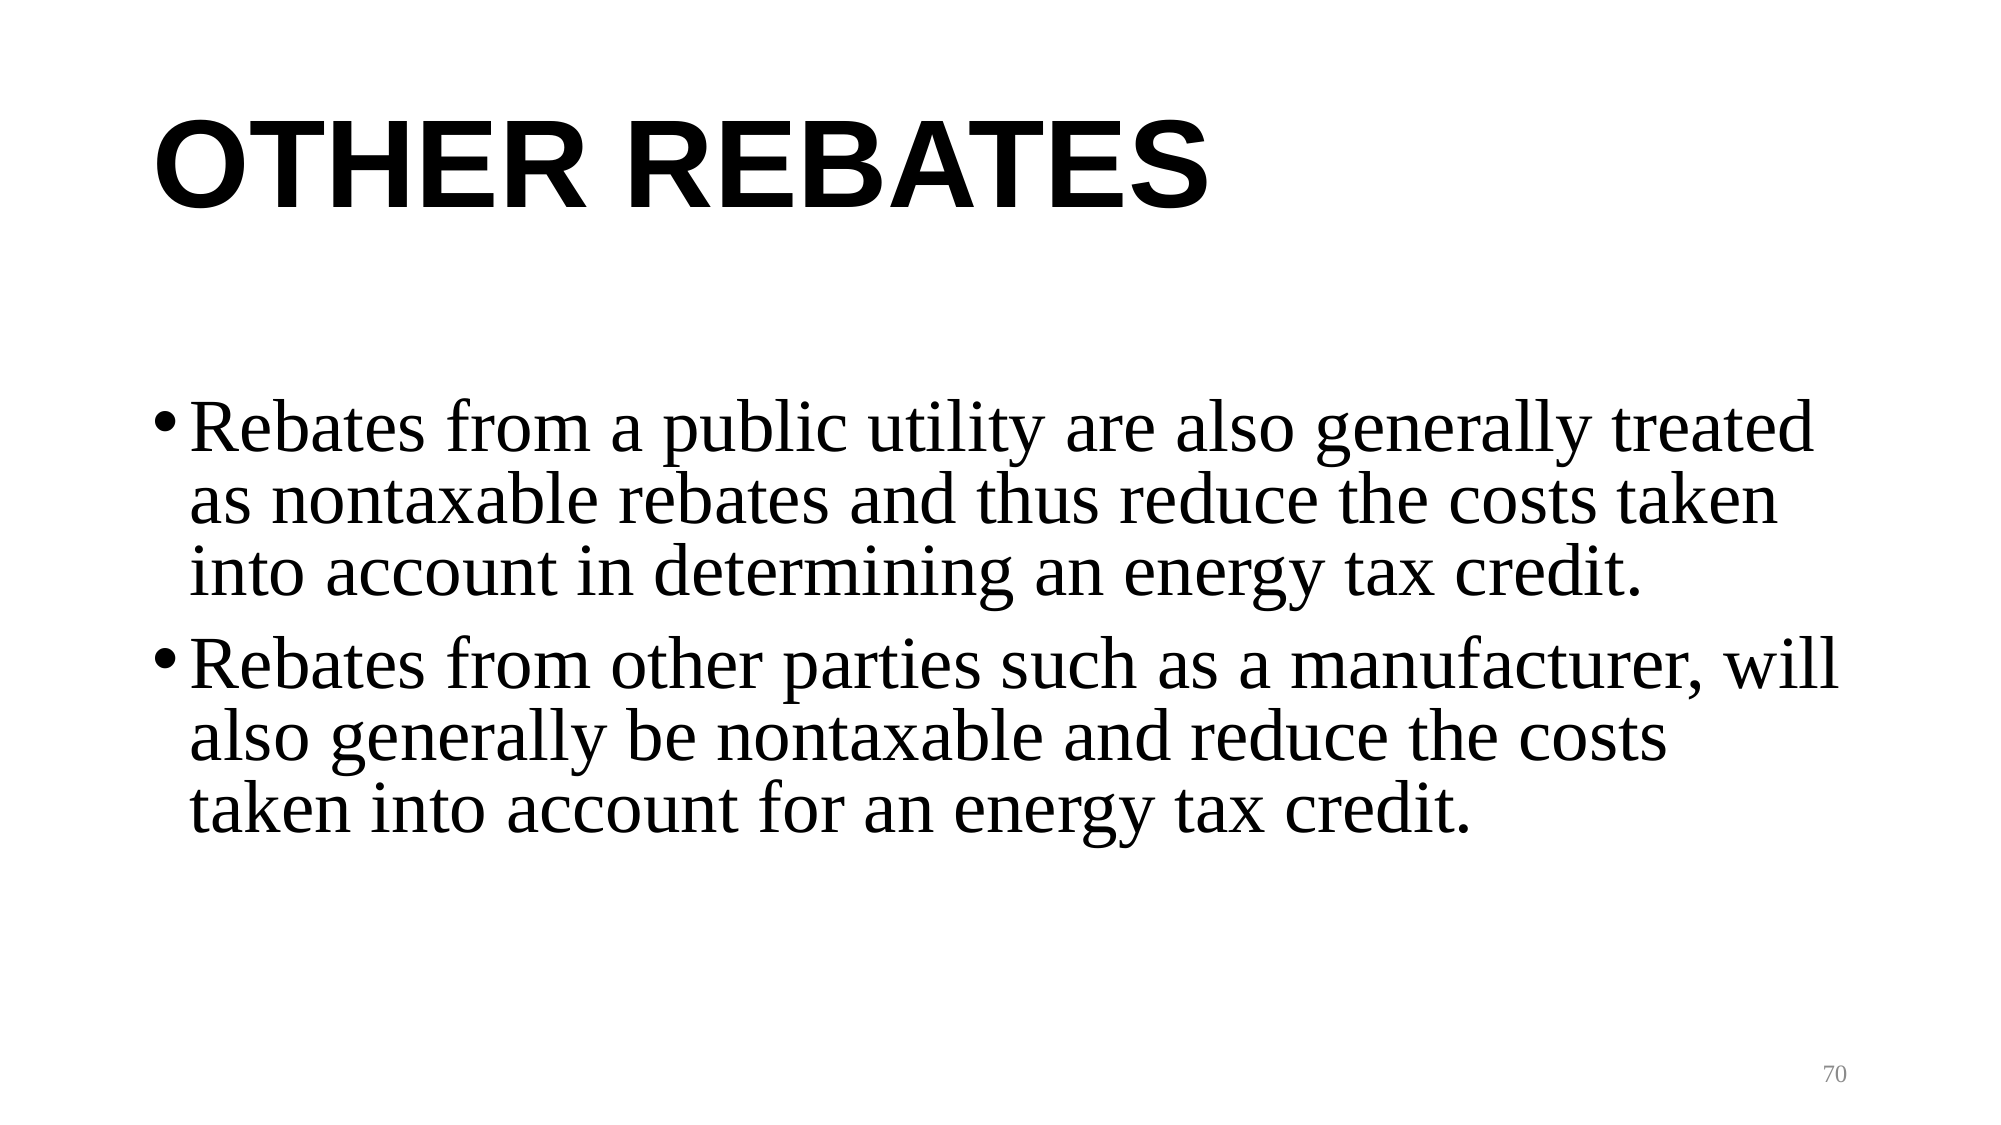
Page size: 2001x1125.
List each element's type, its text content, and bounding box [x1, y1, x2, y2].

slide_number 70 [1412, 1042, 1863, 1103]
title OTHER REBATES [137, 59, 1863, 275]
list Rebates from a public utility are also generally treated as nontaxable rebates and thus reduce the costs taken into account in determining an energy tax credit. Rebates from other parties such as a manufacturer, will also generally be nontaxable and reduce the costs taken into account for an energy tax credit. [137, 386, 1863, 1014]
